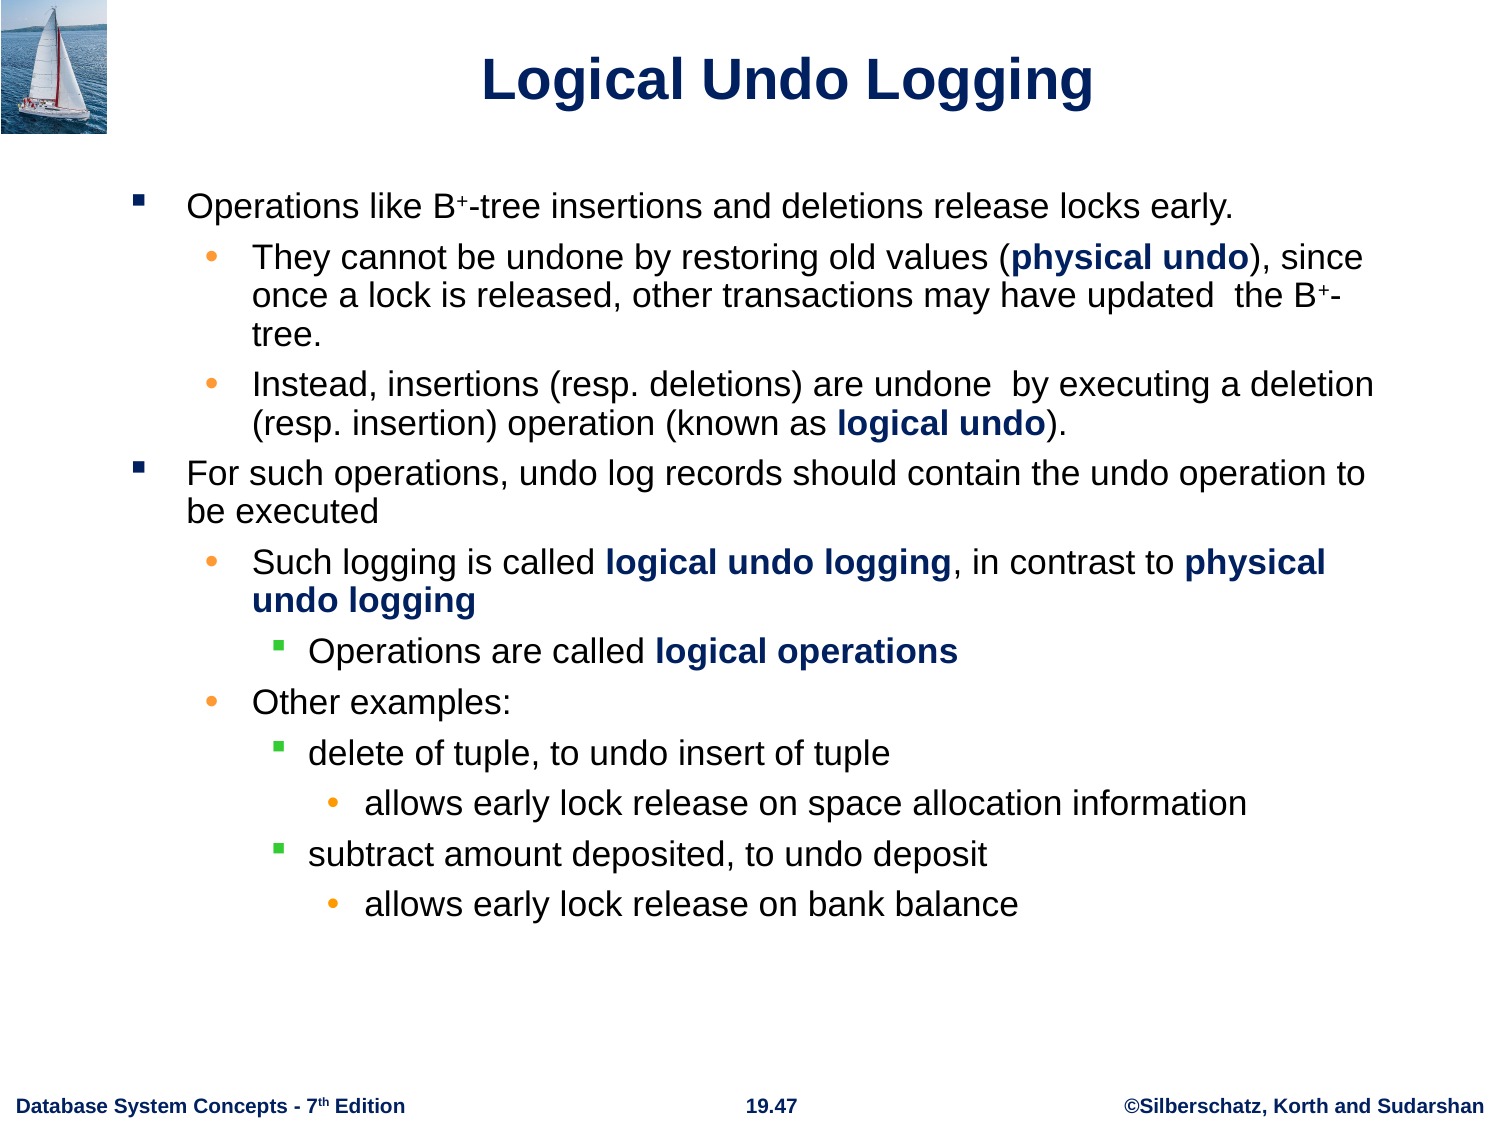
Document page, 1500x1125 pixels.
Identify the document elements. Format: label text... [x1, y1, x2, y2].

list Operations like B+-tree insertions and deletions release locks early. They cannot be undone by restoring old values (physical undo), since once a lock is released, other transactions may have updated the B+-tree. Instead, insertions (resp. deletions) are undone by executing a deletion (resp. insertion) operation (known as logical undo). For such operations, undo log records should contain the undo operation to be executed Such logging is called logical undo logging, in contrast to physical undo logging Operations are called logical operations Other examples: delete of tuple, to undo insert of tuple allows early lock release on space allocation information subtract amount deposited, to undo deposit allows early lock release on bank balance [115, 180, 1397, 1062]
title Logical Undo Logging [125, 18, 1452, 120]
picture [1, 0, 107, 134]
